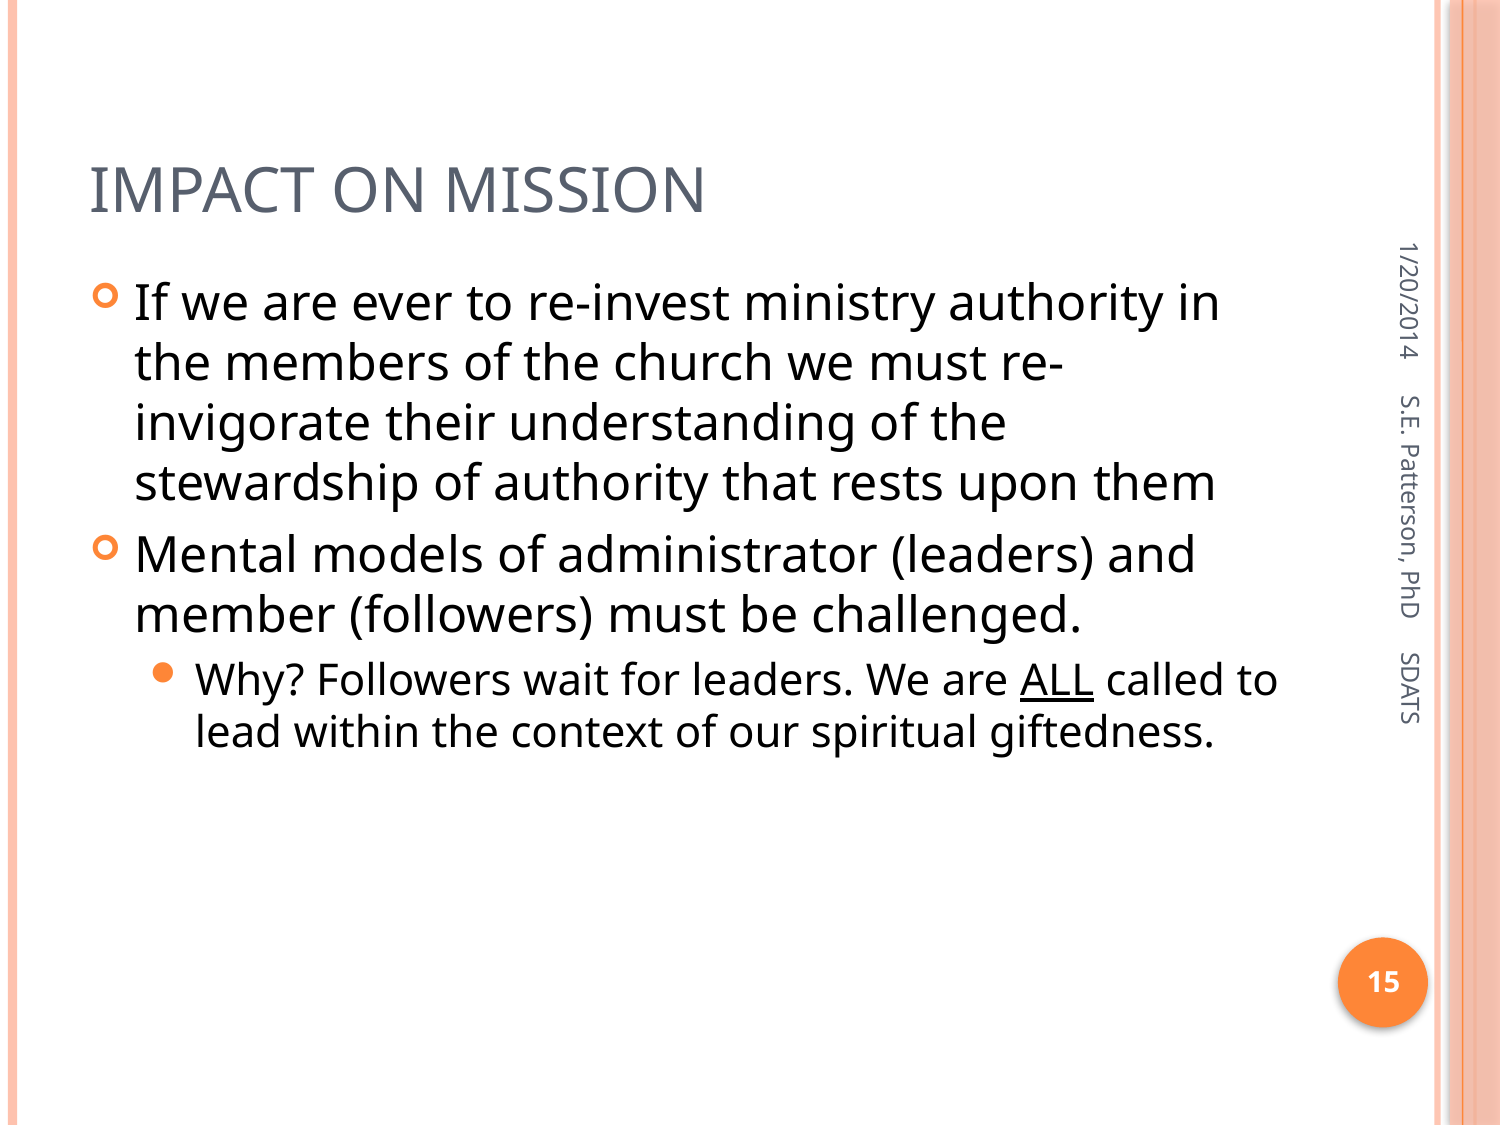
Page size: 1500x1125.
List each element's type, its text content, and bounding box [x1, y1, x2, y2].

list If we are ever to re-invest ministry authority in the members of the church we must re-invigorate their understanding of the stewardship of authority that rests upon them Mental models of administrator (leaders) and member (followers) must be challenged. Why? Followers wait for leaders. We are ALL called to lead within the context of our spiritual giftedness. [75, 262, 1300, 1062]
title Impact on Mission [75, 45, 1300, 233]
slide_number 15 [1333, 940, 1434, 1027]
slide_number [1378, 43, 1442, 374]
footer S.E. Patterson, PhD SDATS [1379, 380, 1440, 906]
